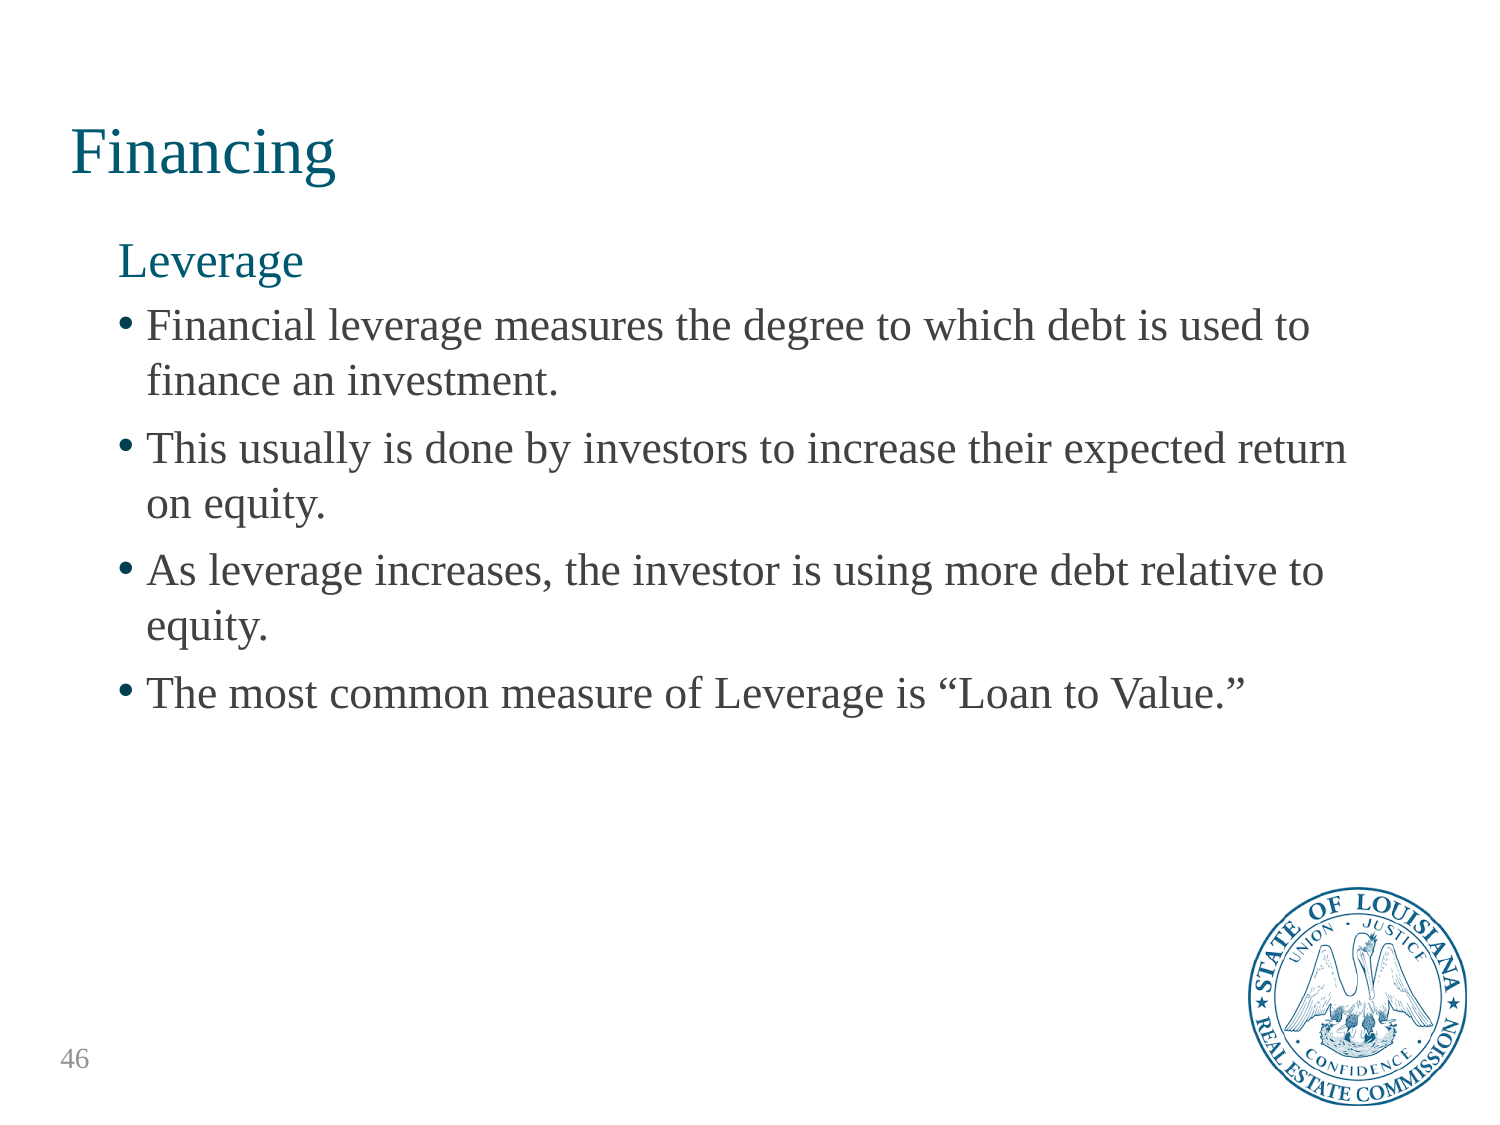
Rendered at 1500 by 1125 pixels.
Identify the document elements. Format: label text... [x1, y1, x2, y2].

list Leverage Financial leverage measures the degree to which debt is used to finance an investment. This usually is done by investors to increase their expected return on equity. As leverage increases, the investor is using more debt relative to equity. The most common measure of Leverage is “Loan to Value.” [103, 227, 1397, 942]
title Financing [55, 109, 1500, 228]
picture [1248, 1011, 1339, 1106]
slide_number 46 [45, 1026, 383, 1087]
picture [1248, 942, 1262, 983]
picture [1397, 887, 1467, 978]
picture [1377, 1016, 1467, 1106]
picture [1251, 898, 1467, 1106]
